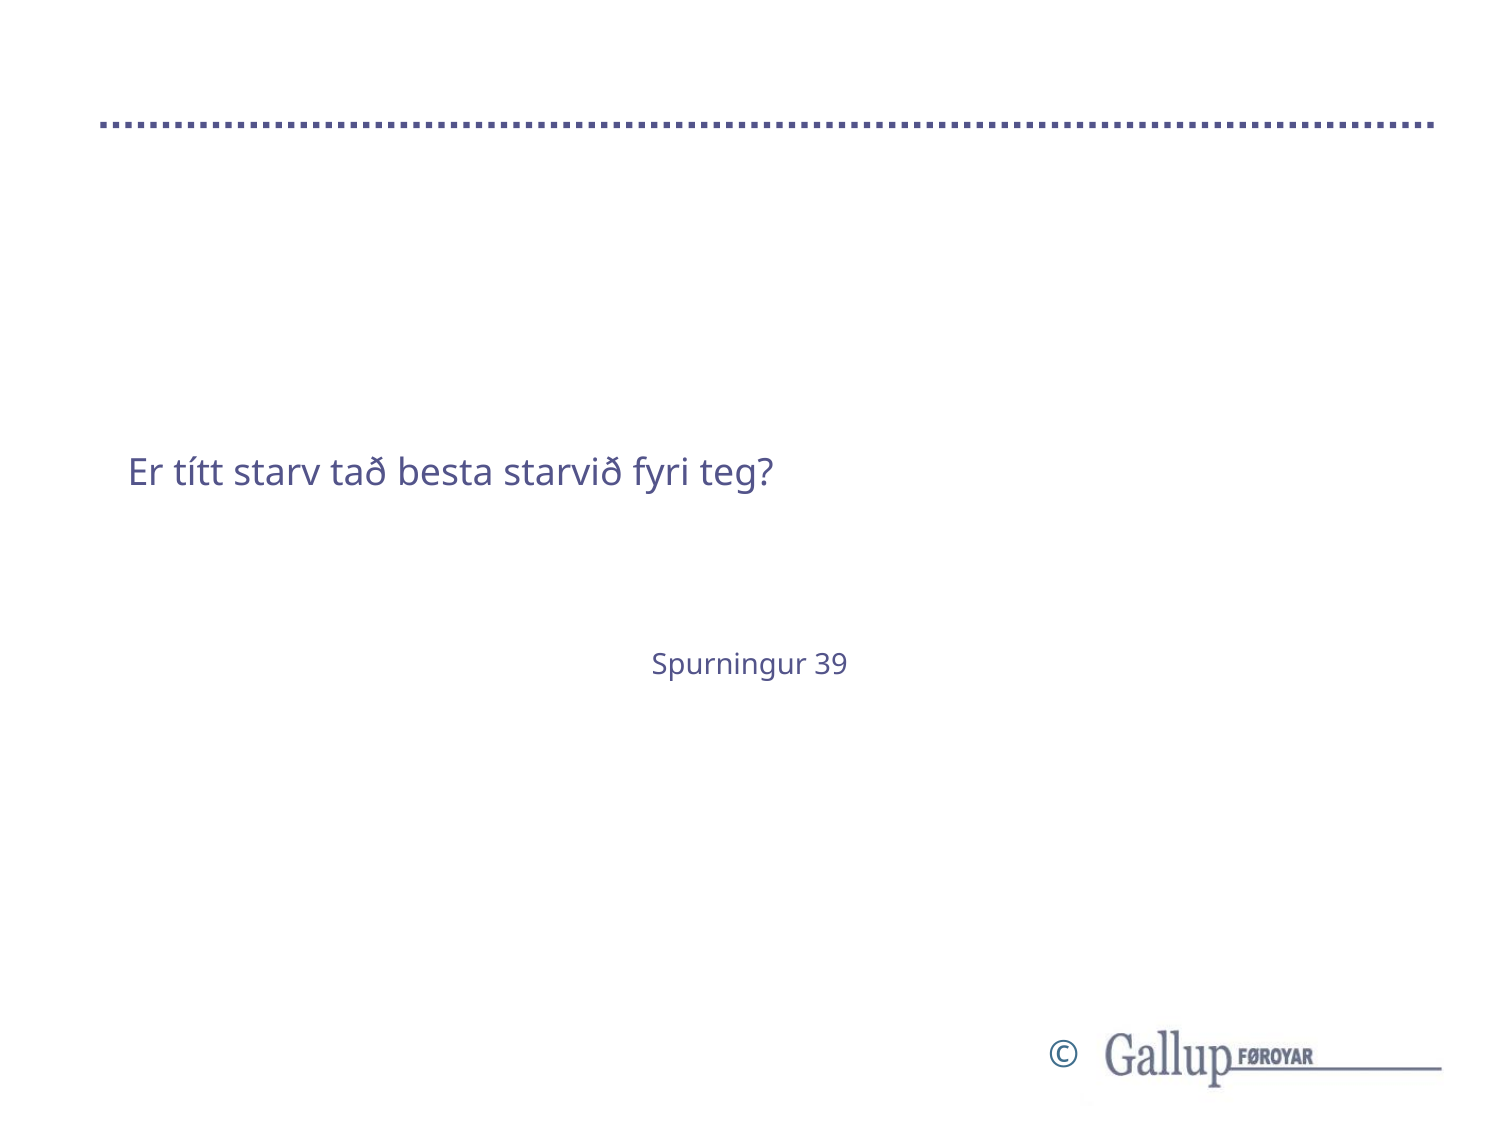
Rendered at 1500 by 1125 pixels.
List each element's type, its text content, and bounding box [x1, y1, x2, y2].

title Er títt starv tað besta starvið fyri teg? [112, 349, 1388, 591]
subtitle Spurningur 39 [224, 637, 1276, 926]
picture [1080, 999, 1444, 1106]
